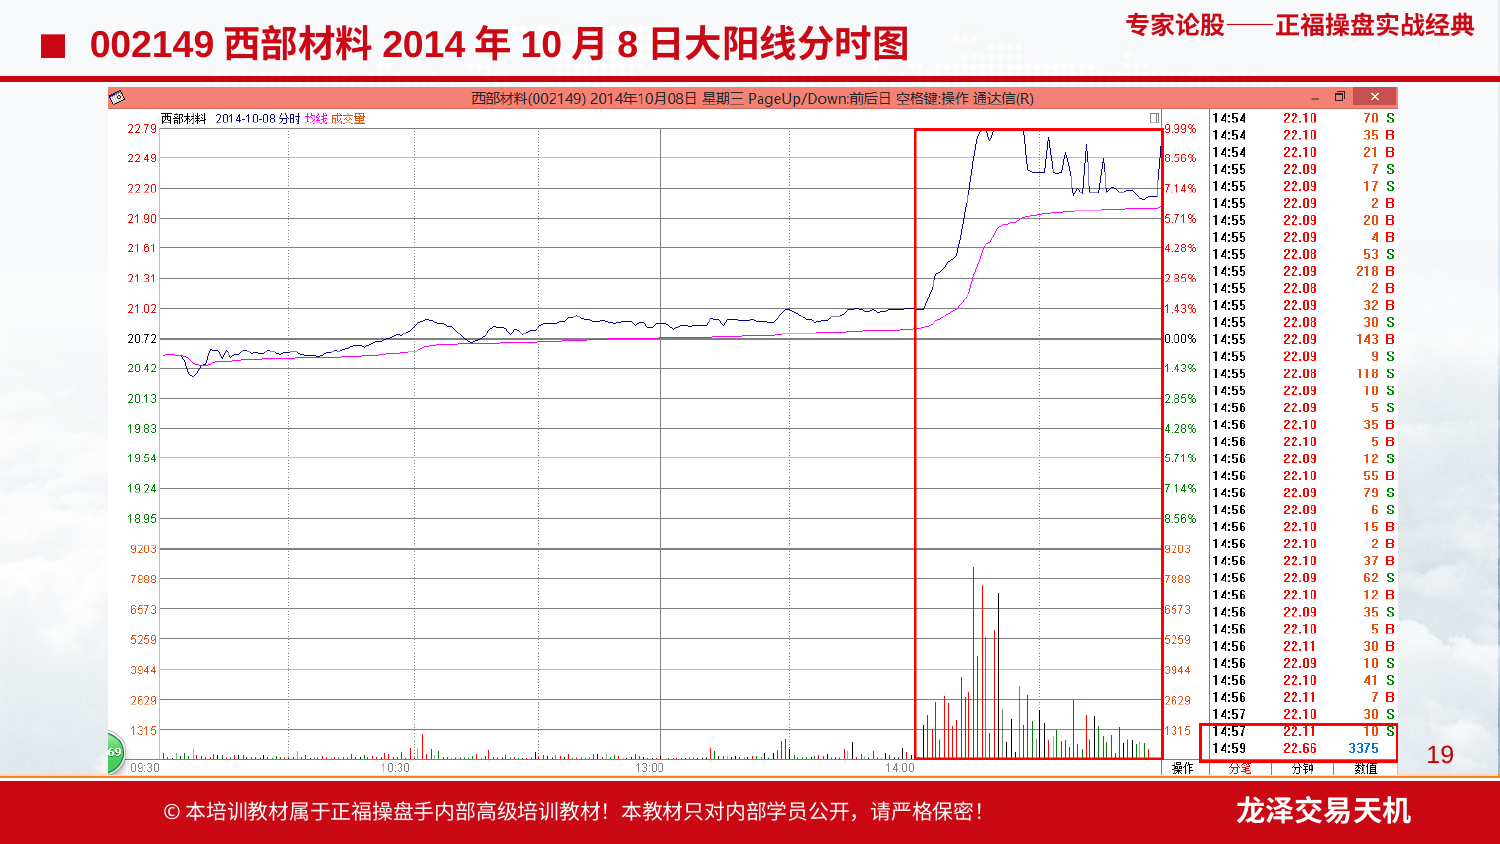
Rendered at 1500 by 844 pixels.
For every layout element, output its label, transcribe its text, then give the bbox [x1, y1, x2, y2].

picture [108, 87, 1399, 775]
title 002149西部材料2014年10月8日大阳线分时图 [75, 12, 1053, 74]
